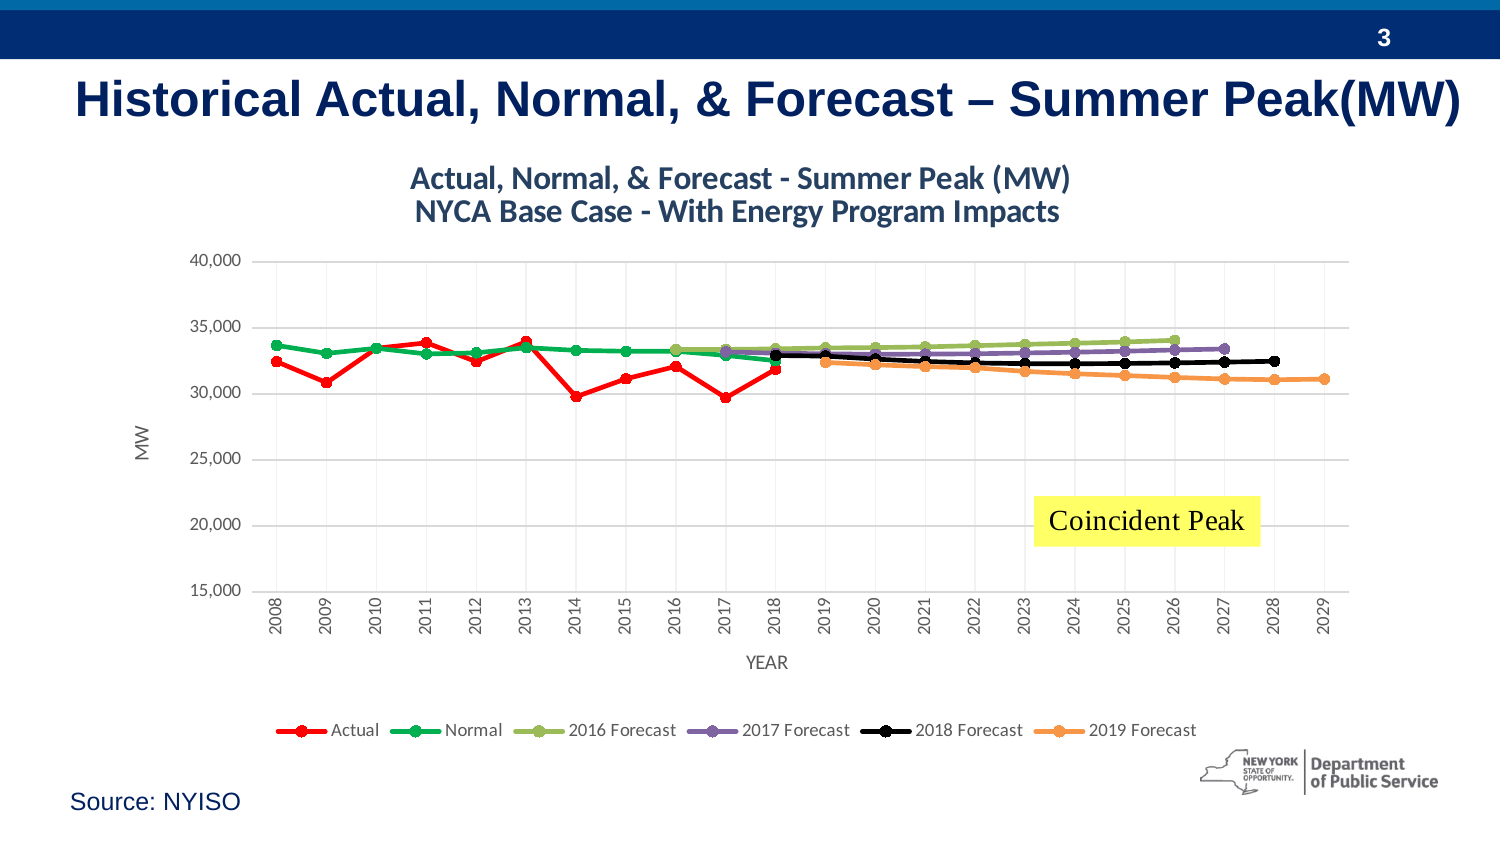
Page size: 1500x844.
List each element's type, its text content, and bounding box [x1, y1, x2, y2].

text_box Source: NYISO [55, 777, 257, 823]
title Historical Actual, Normal, & Forecast – Summer Peak(MW) [37, 59, 1500, 175]
chart [99, 134, 1376, 748]
picture [1200, 749, 1438, 795]
